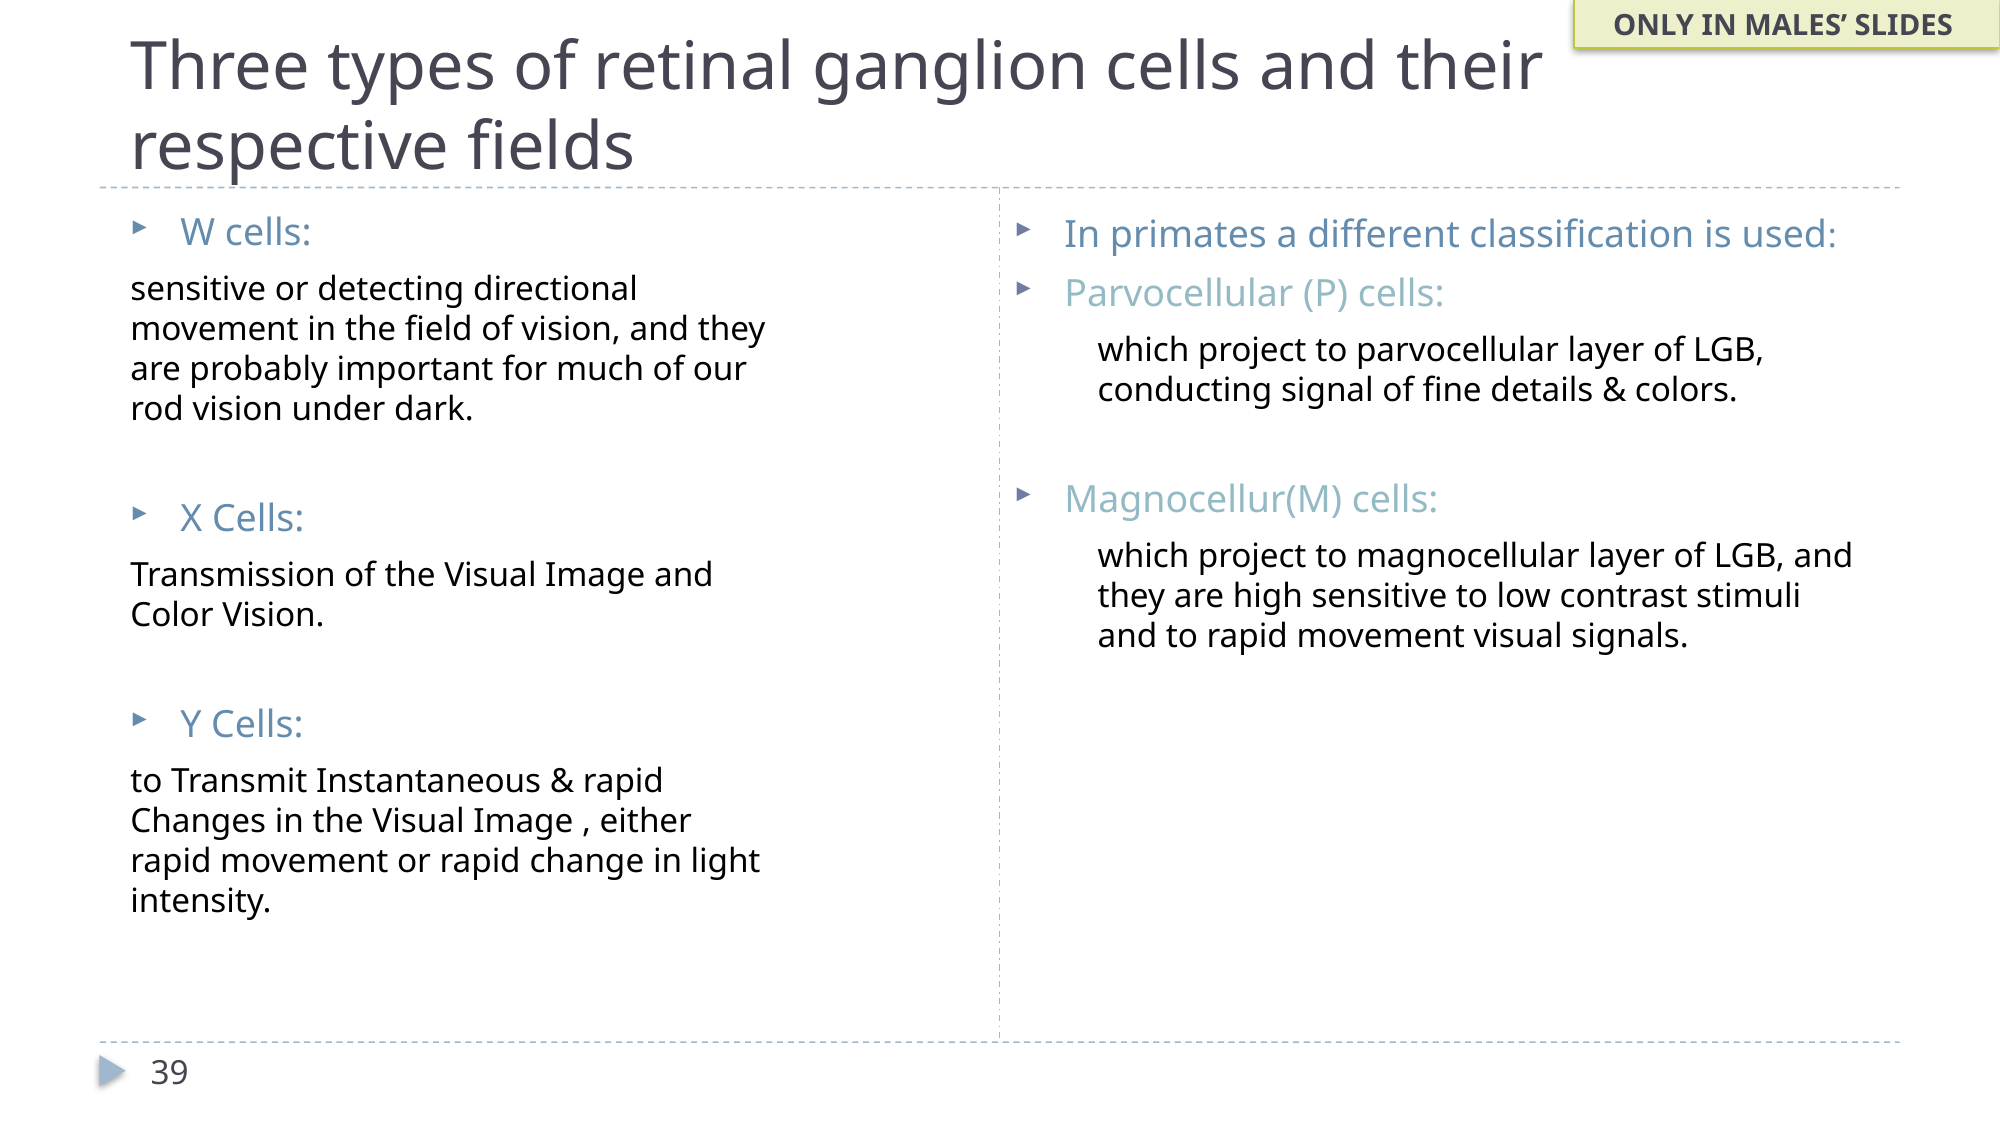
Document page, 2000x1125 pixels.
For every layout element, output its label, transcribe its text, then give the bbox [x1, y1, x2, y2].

text_box In primates a different classification is used: Parvocellular (P) cells: which project to parvocellular layer of LGB, conducting signal of fine details & colors. Magnocellur(M) cells: which project to magnocellular layer of LGB, and they are high sensitive to low contrast stimuli and to rapid movement visual signals. [999, 148, 1886, 662]
list W cells: sensitive or detecting directional movement in the field of vision, and they are probably important for much of our rod vision under dark. X Cells: Transmission of the Visual Image and Color Vision. Y Cells: to Transmit Instantaneous & rapid Changes in the Visual Image , either rapid movement or rapid change in light intensity. [113, 200, 799, 1010]
text_box ONLY IN MALES’ SLIDES [1573, 0, 2000, 49]
title Three types of retinal ganglion cells and their respective fields [113, 28, 1673, 191]
slide_number 39 [133, 1042, 568, 1103]
